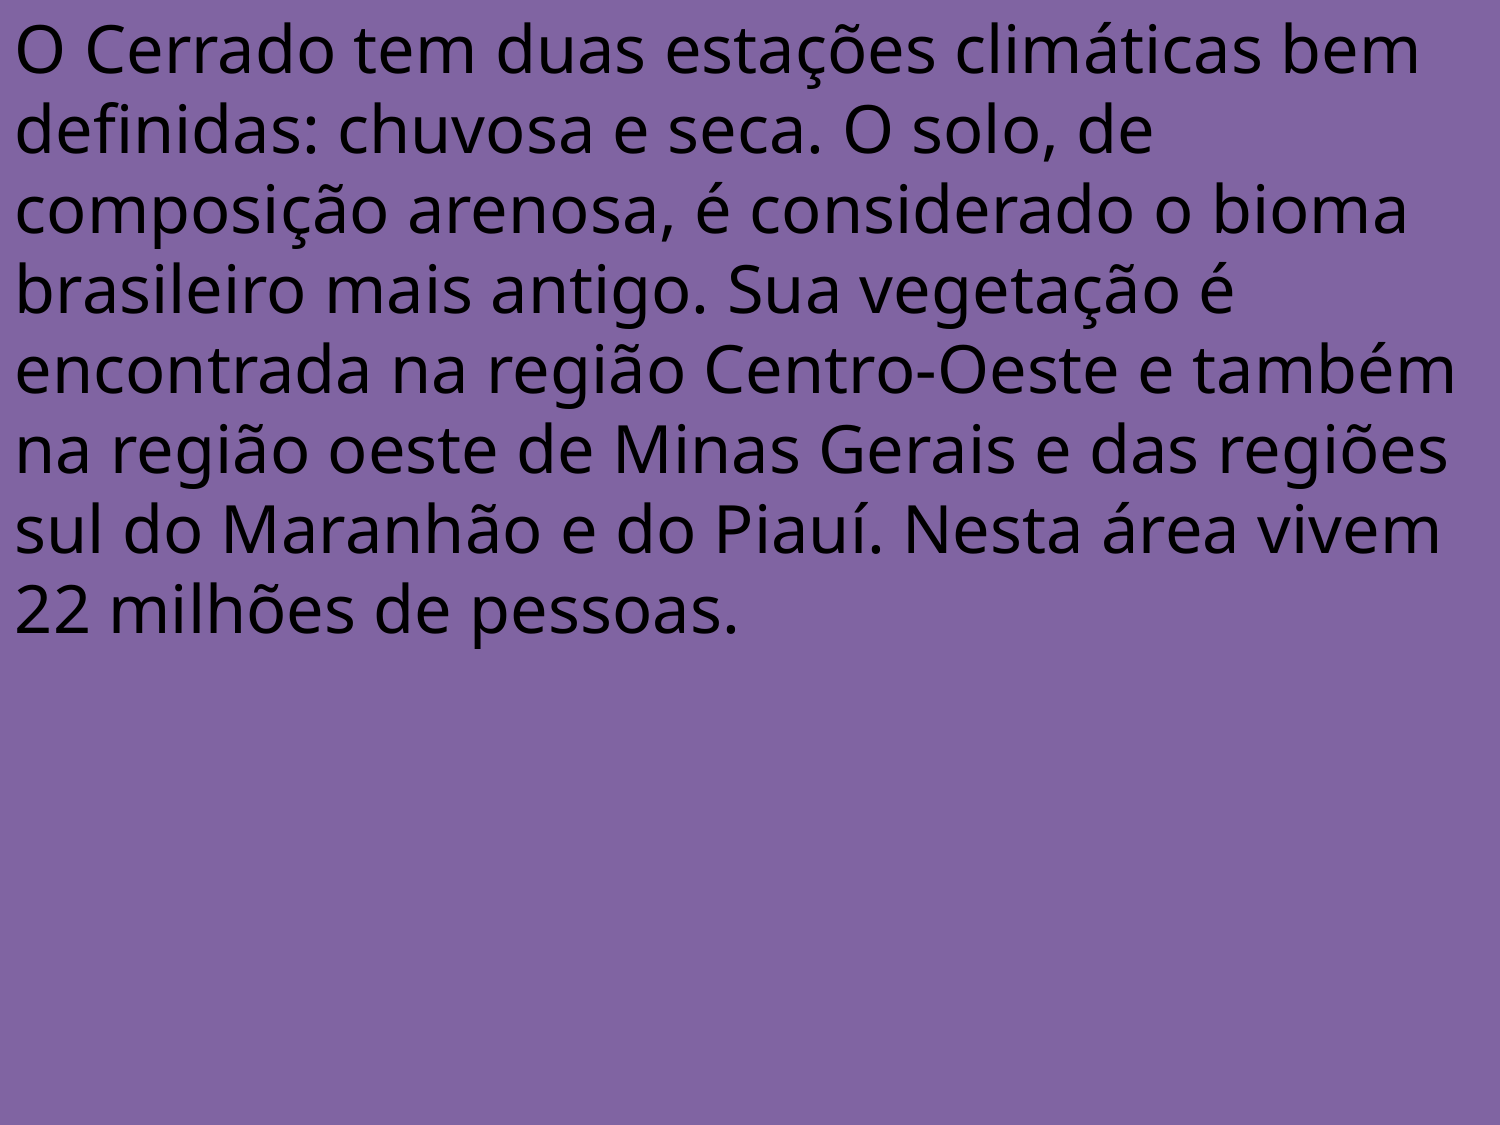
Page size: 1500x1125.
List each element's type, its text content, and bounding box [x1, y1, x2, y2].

text_box O Cerrado tem duas estações climáticas bem definidas: chuvosa e seca. O solo, de composição arenosa, é considerado o bioma brasileiro mais antigo. Sua vegetação é encontrada na região Centro-Oeste e também na região oeste de Minas Gerais e das regiões sul do Maranhão e do Piauí. Nesta área vivem 22 milhões de pessoas. [0, 0, 1500, 1125]
